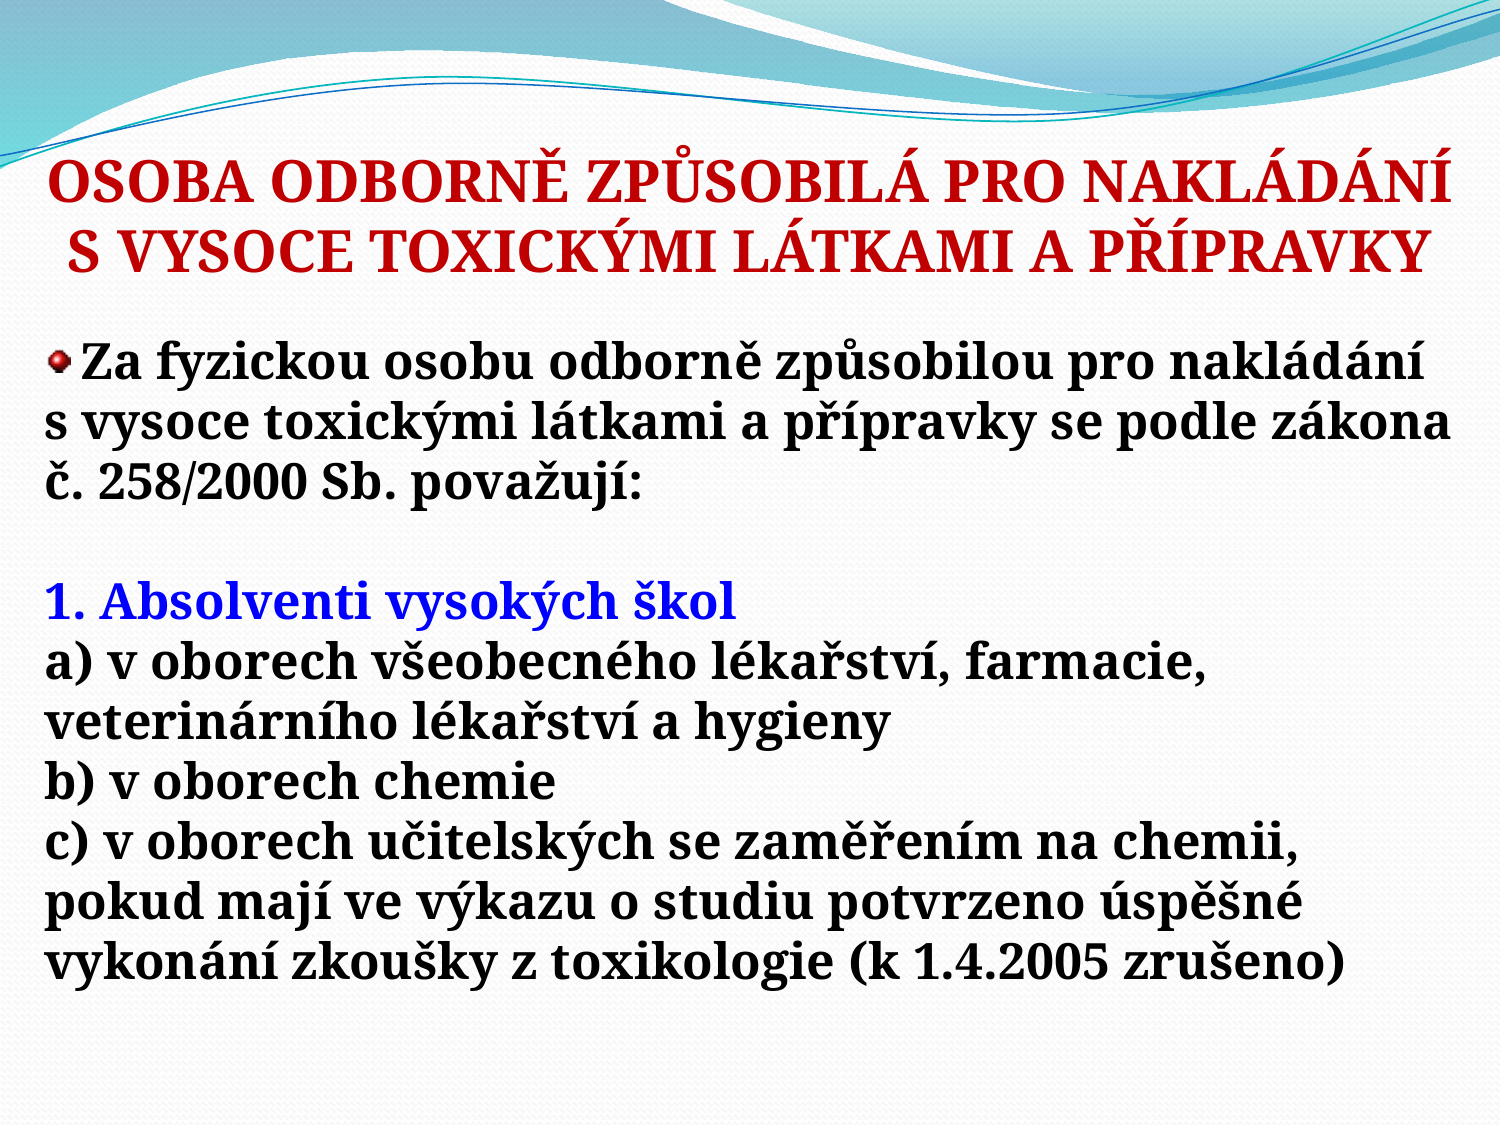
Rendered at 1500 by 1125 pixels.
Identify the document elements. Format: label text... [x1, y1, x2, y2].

text_box OSOBA ODBORNĚ ZPŮSOBILÁ PRO NAKLÁDÁNÍ S VYSOCE TOXICKÝMI LÁTKAMI A PŘÍPRAVKY Za fyzickou osobu odborně způsobilou pro nakládání s vysoce toxickými látkami a přípravky se podle zákona č. 258/2000 Sb. považují: 1. Absolventi vysokých škol a) v oborech všeobecného lékařství, farmacie, veterinárního lékařství a hygieny b) v oborech chemie c) v oborech učitelských se zaměřením na chemii, pokud mají ve výkazu o studiu potvrzeno úspěšné vykonání zkoušky z toxikologie (k 1.4.2005 zrušeno) [29, 137, 1471, 997]
picture [44, 346, 71, 373]
